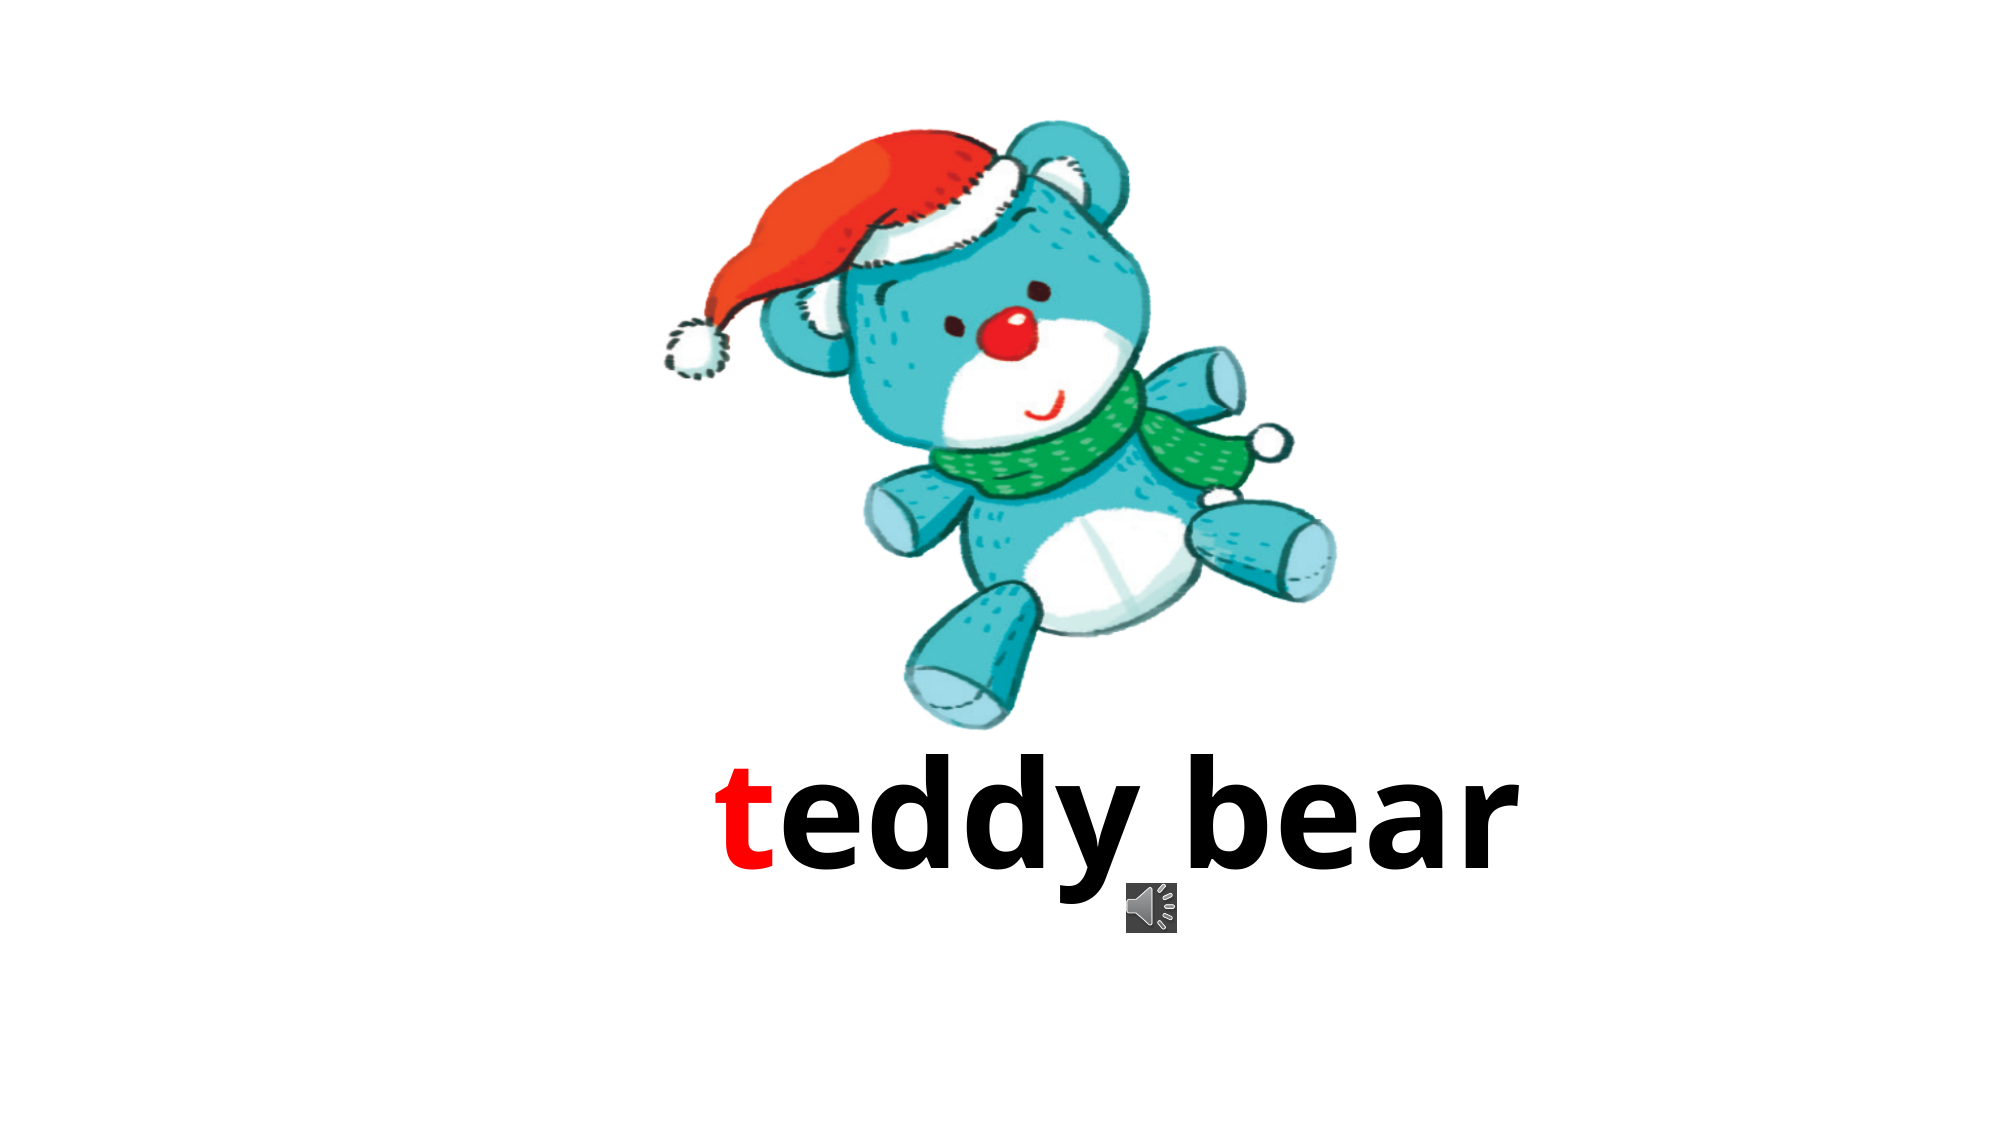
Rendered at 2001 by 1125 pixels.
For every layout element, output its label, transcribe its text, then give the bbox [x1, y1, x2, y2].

picture [1125, 881, 1178, 935]
text_box teddy bear [697, 711, 1538, 906]
picture [659, 98, 1355, 747]
